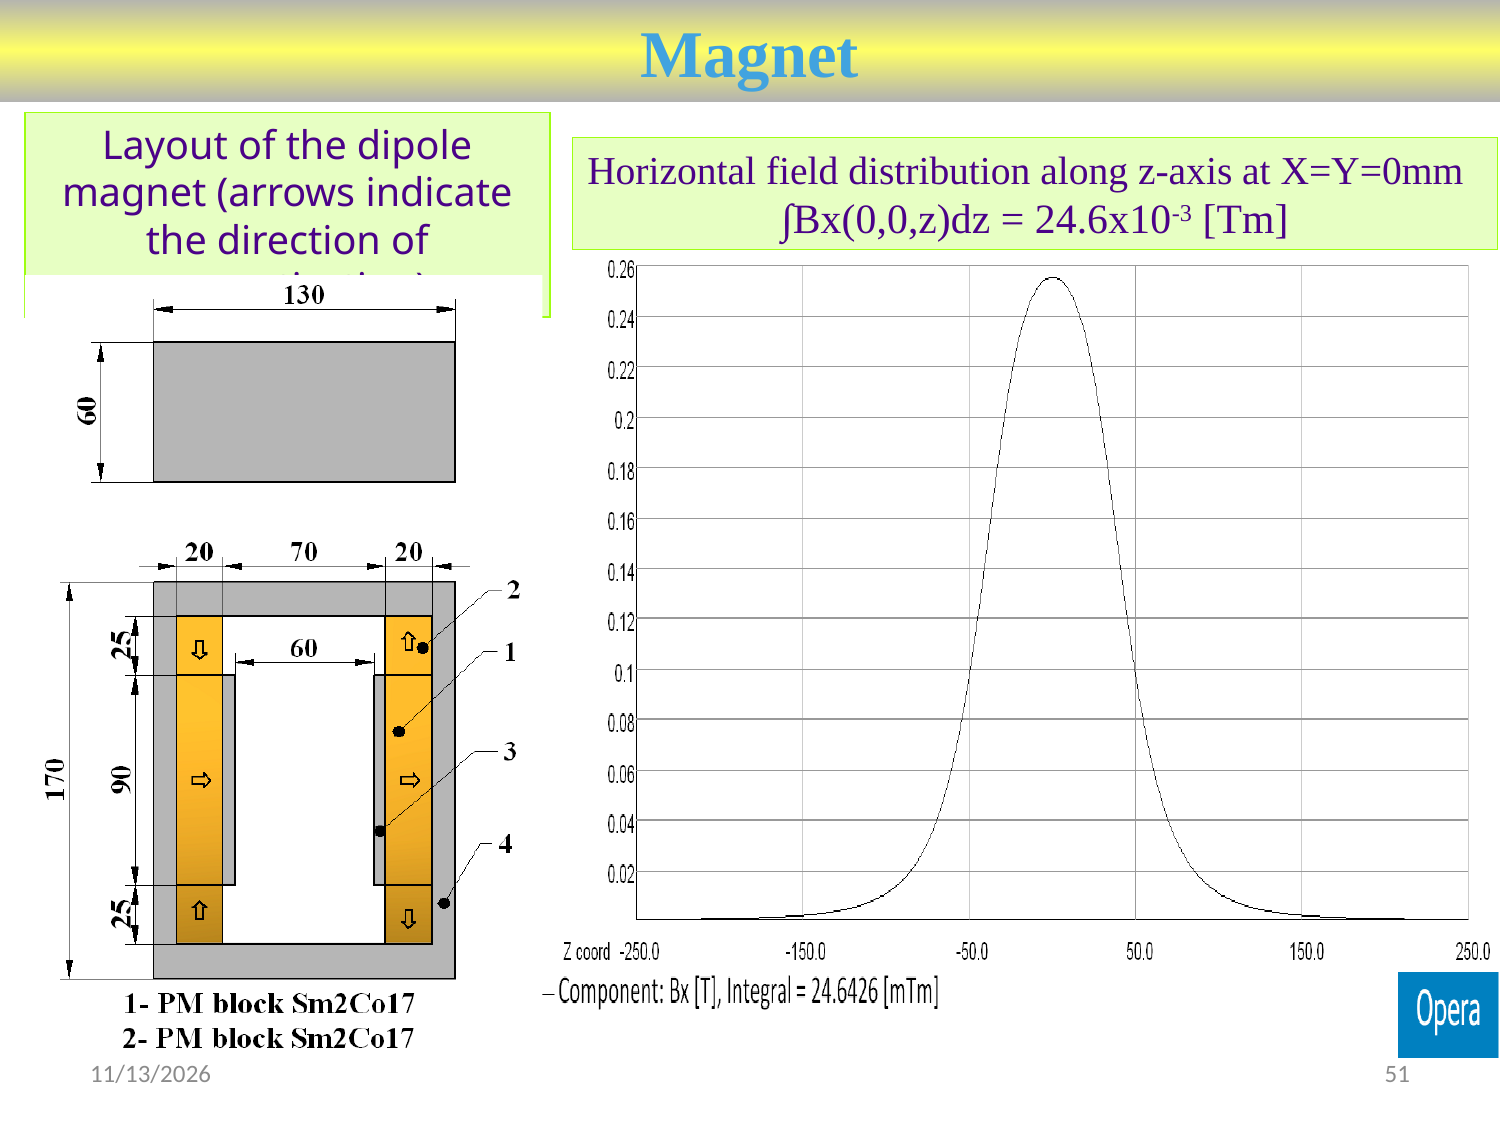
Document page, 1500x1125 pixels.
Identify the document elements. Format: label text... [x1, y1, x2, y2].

text_box Horizontal field distribution along z-axis at X=Y=0mm ∫Bx(0,0,z)dz = 24.6x10-3 [Tm] [572, 137, 1498, 249]
text_box Magnet [0, 0, 1500, 102]
slide_number 51 [1074, 1071, 1425, 1103]
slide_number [75, 1070, 425, 1103]
picture [24, 249, 1500, 1063]
text_box Layout of the dipole magnet (arrows indicate the direction of magnetization) [24, 112, 550, 274]
